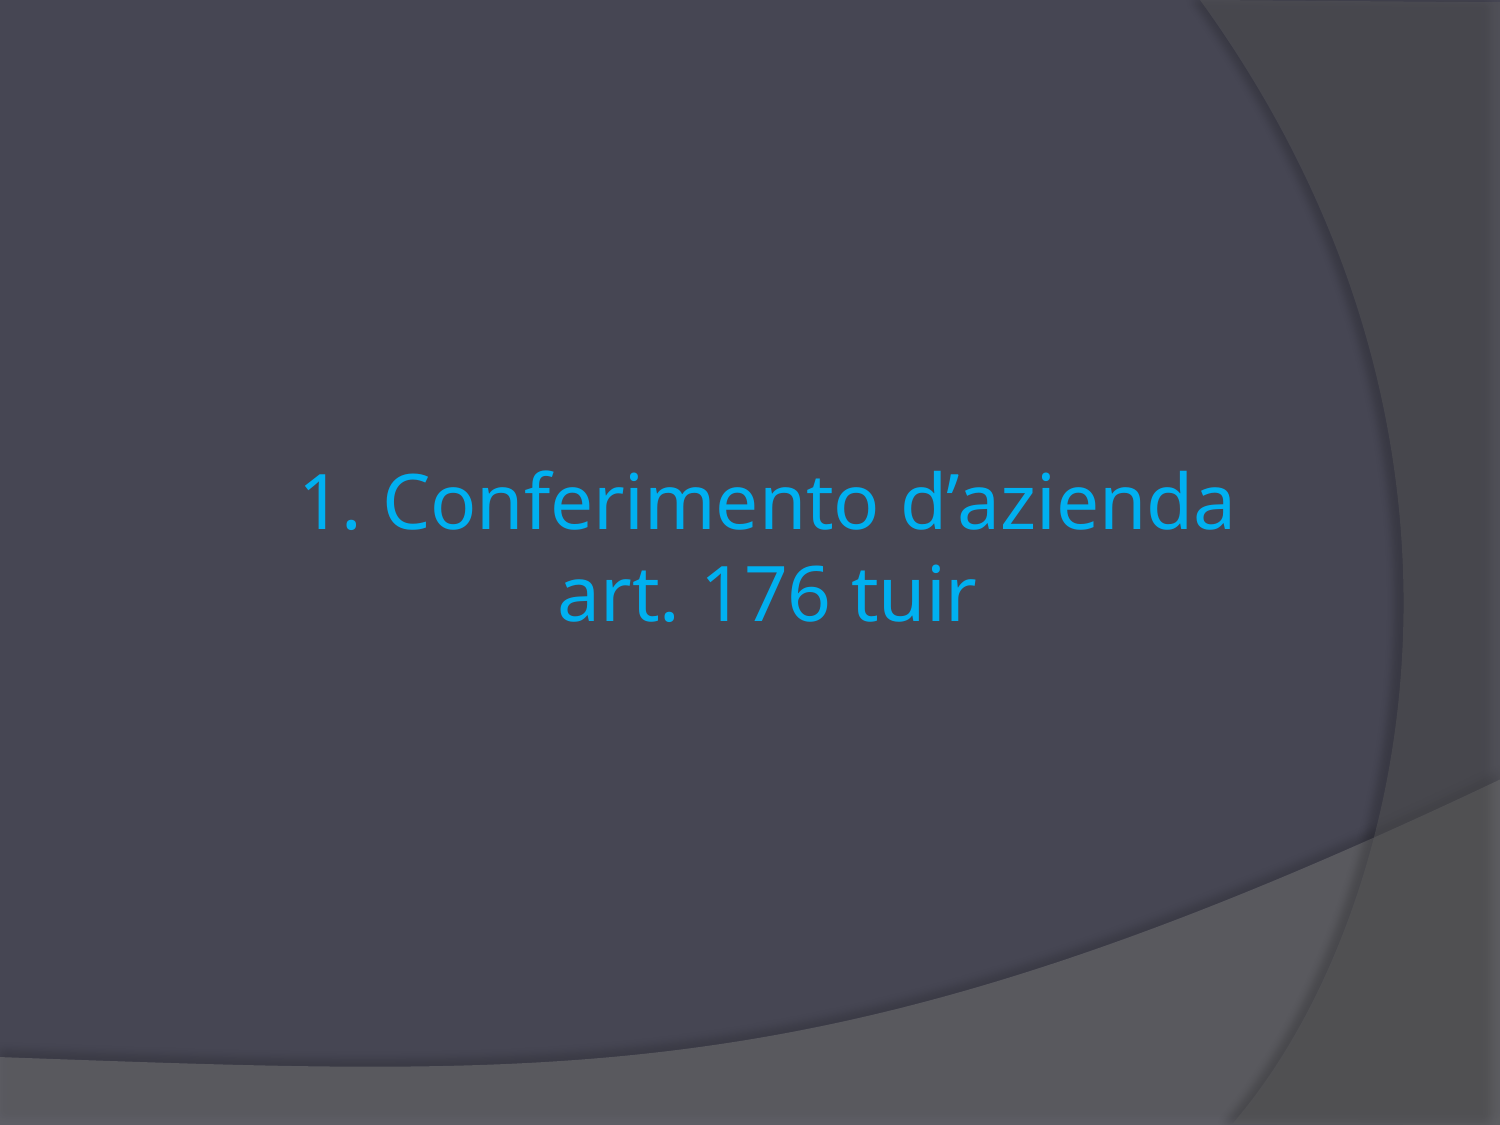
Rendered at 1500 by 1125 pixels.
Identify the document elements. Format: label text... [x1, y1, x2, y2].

title 1. Conferimento d’azienda art. 176 tuir [265, 444, 1270, 646]
